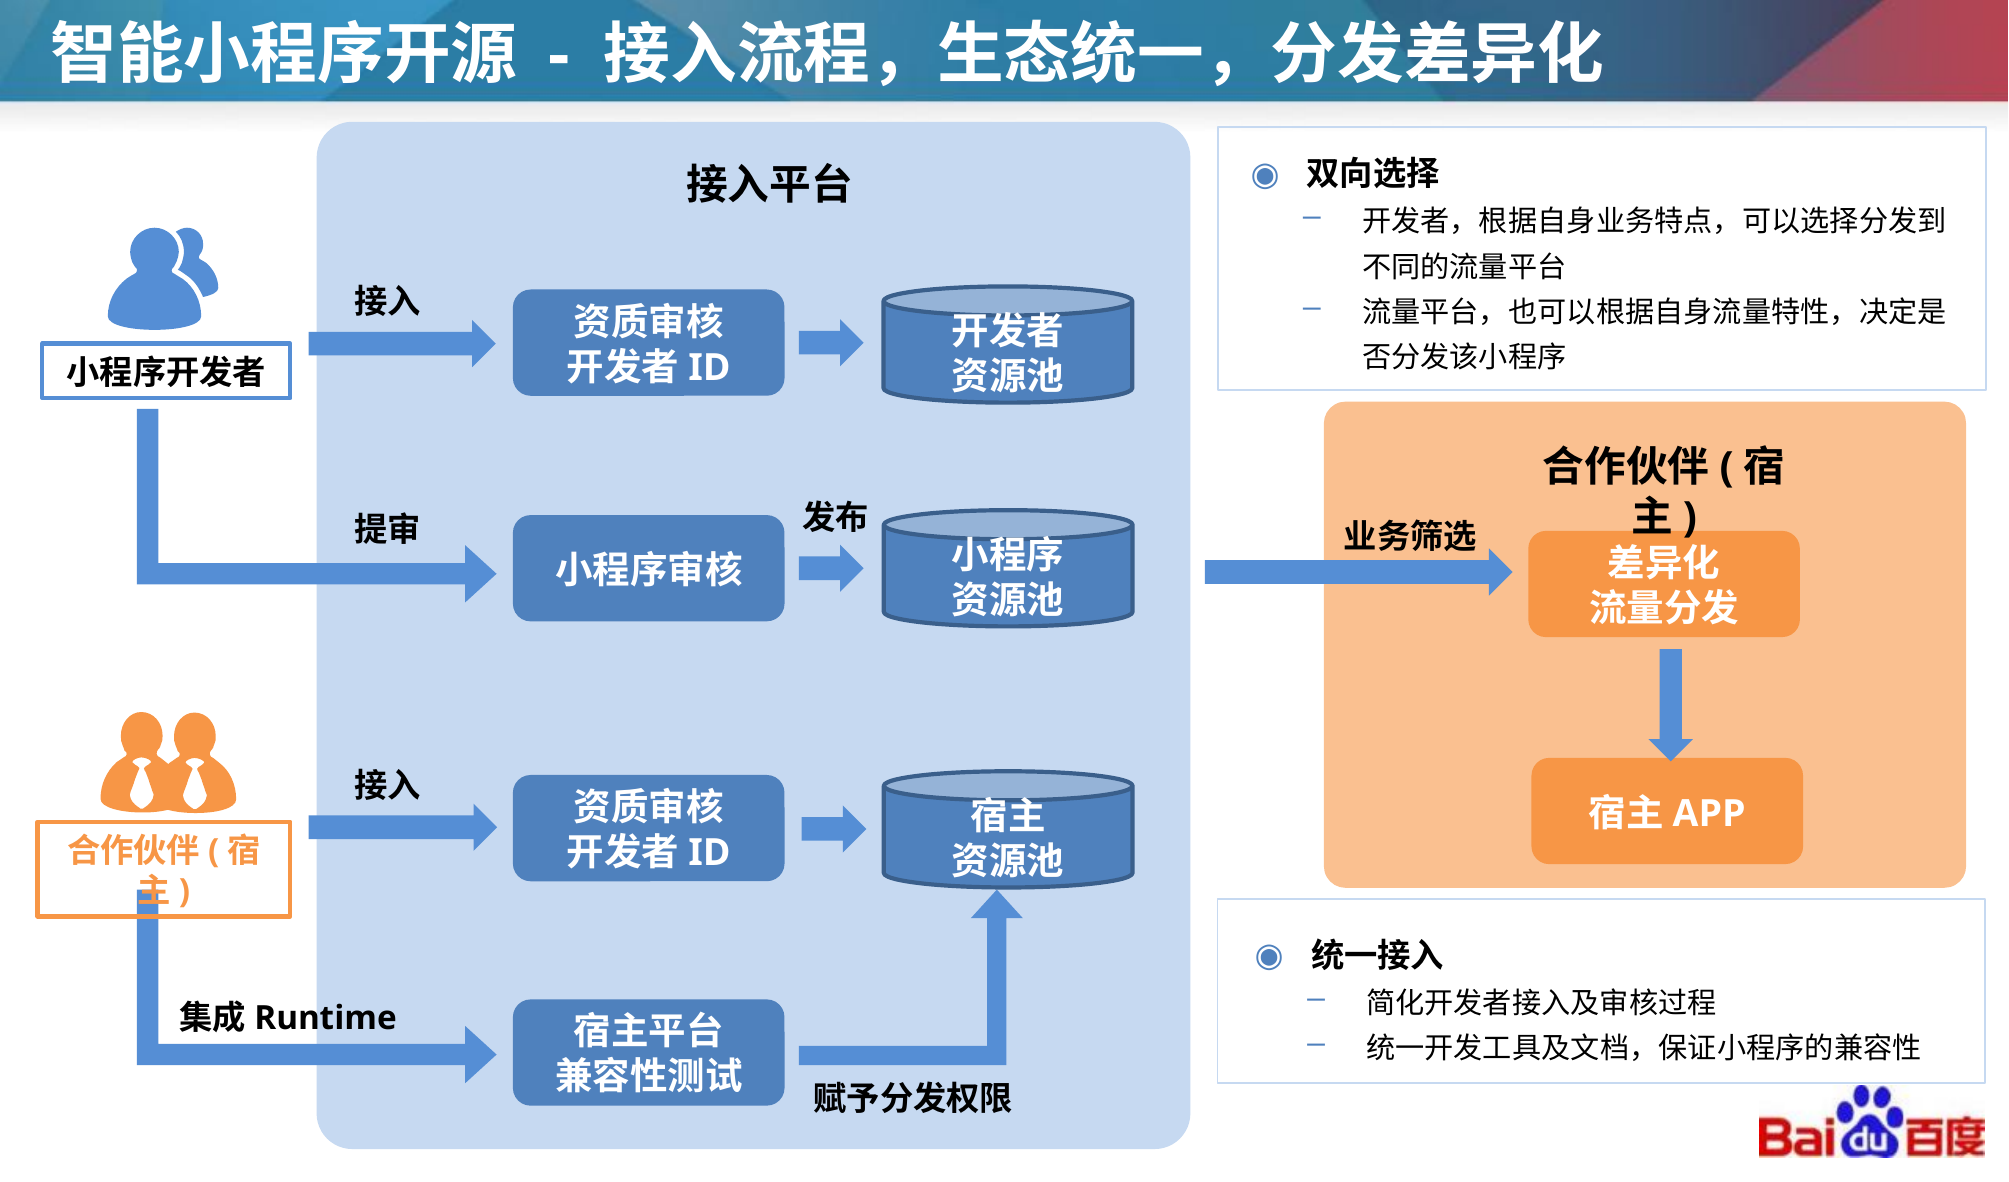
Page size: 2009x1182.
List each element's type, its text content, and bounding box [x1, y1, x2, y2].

text_box 差异化 流量分发 [1526, 548, 1803, 640]
text_box [796, 544, 866, 594]
text_box 接入平台 [629, 150, 910, 215]
text_box [799, 803, 869, 855]
text_box 集成Runtime [144, 988, 433, 1044]
text_box [1216, 125, 1988, 392]
picture [0, 0, 2008, 148]
text_box [796, 890, 1025, 1068]
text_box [107, 227, 219, 335]
text_box 赋予分发权限 [769, 1069, 1058, 1125]
text_box 接入 [290, 756, 485, 812]
text_box 合作伙伴(宿主) [37, 821, 291, 917]
text_box [134, 917, 499, 1086]
text_box [1646, 647, 1695, 764]
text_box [100, 711, 237, 819]
text_box 宿主APP [1529, 755, 1806, 867]
text_box 宿主 资源池 [881, 769, 1135, 890]
text_box 提审 [290, 500, 485, 555]
text_box 接入 [290, 272, 485, 327]
text_box 业务筛选 [1303, 507, 1518, 563]
text_box [306, 327, 498, 370]
text_box [1202, 558, 1515, 598]
picture [1759, 1085, 1985, 1158]
text_box [1216, 897, 1987, 1085]
text_box [314, 119, 1193, 1152]
text_box [134, 406, 499, 605]
text_box [306, 812, 500, 853]
text_box 资质审核 开发者ID [510, 772, 787, 884]
text_box 小程序开发者 [42, 343, 291, 399]
text_box 开发者 资源池 [881, 284, 1135, 405]
text_box [1321, 399, 1969, 890]
text_box 宿主平台 兼容性测试 [510, 997, 787, 1108]
text_box 发布 [738, 489, 933, 544]
text_box 小程序 资源池 [881, 508, 1135, 629]
text_box 合作伙伴(宿主) [1498, 432, 1831, 548]
text_box [796, 317, 866, 369]
text_box 小程序审核 [510, 512, 787, 624]
title 智能小程序开源 - 接入流程，生态统一，分发差异化 [35, 7, 1920, 95]
text_box 资质审核 开发者ID [510, 287, 787, 398]
